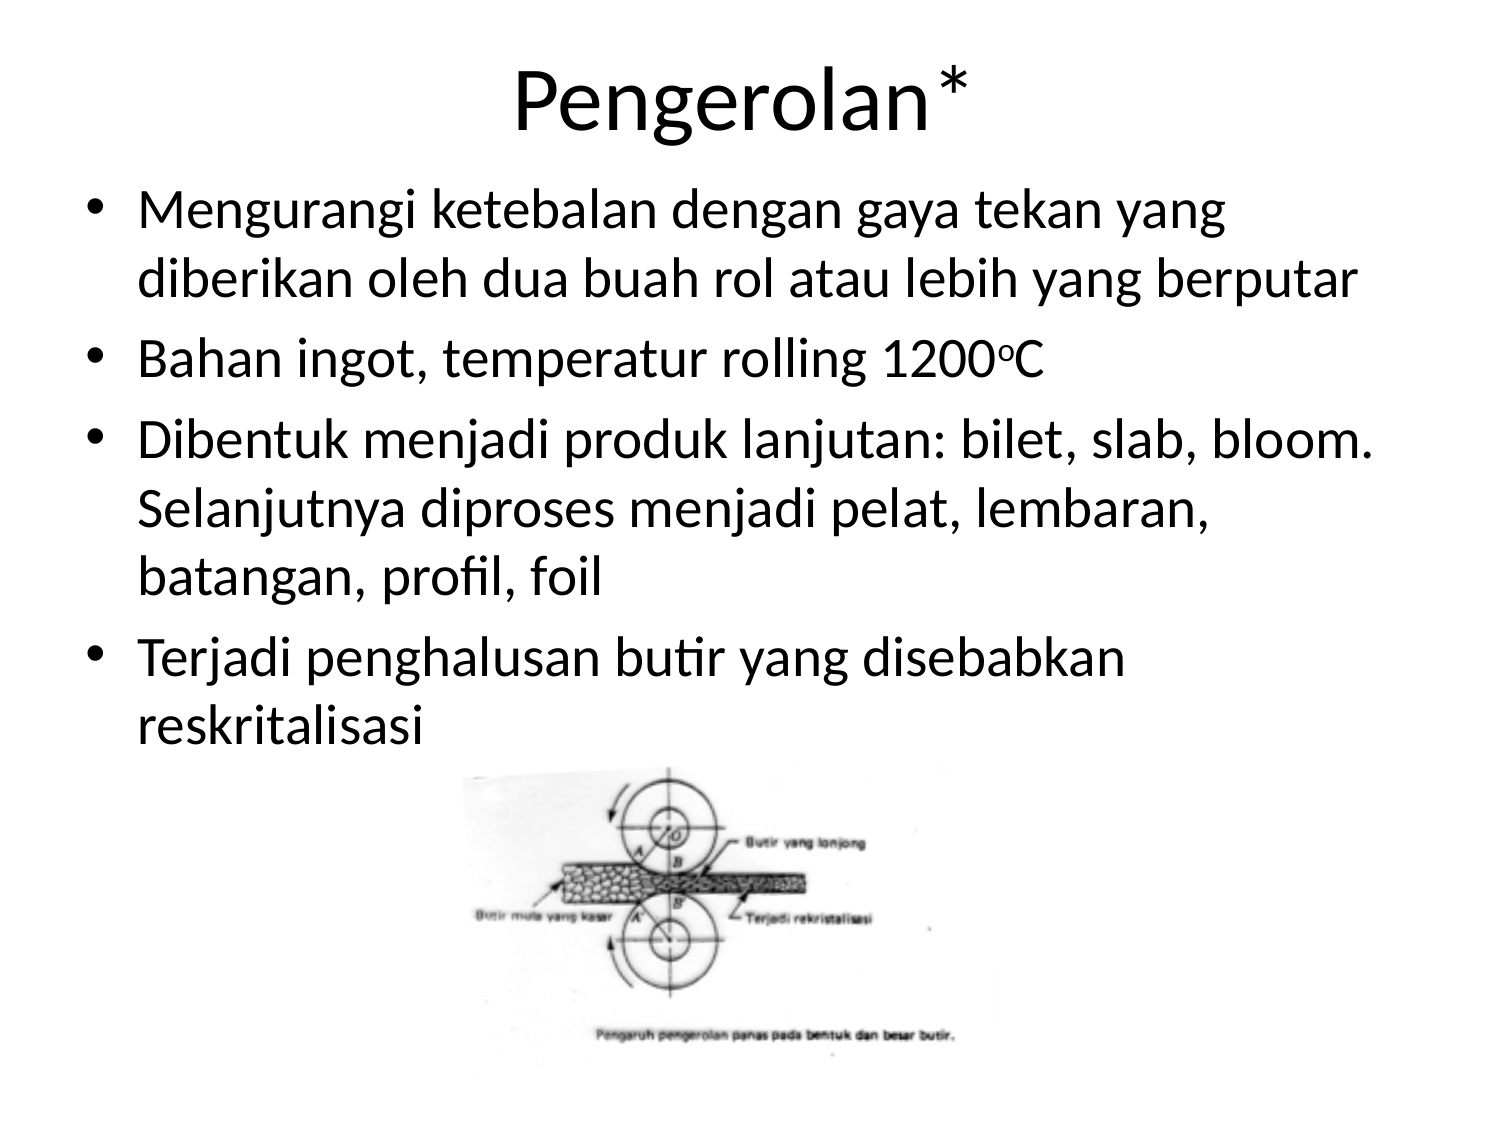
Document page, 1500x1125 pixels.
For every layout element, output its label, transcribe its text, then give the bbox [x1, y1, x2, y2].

title Pengerolan* [70, 0, 1421, 188]
list Mengurangi ketebalan dengan gaya tekan yang diberikan oleh dua buah rol atau lebih yang berputar Bahan ingot, temperatur rolling 1200oC Dibentuk menjadi produk lanjutan: bilet, slab, bloom. Selanjutnya diproses menjadi pelat, lembaran, batangan, profil, foil Terjadi penghalusan butir yang disebabkan reskritalisasi [70, 164, 1414, 769]
picture [462, 750, 998, 1091]
